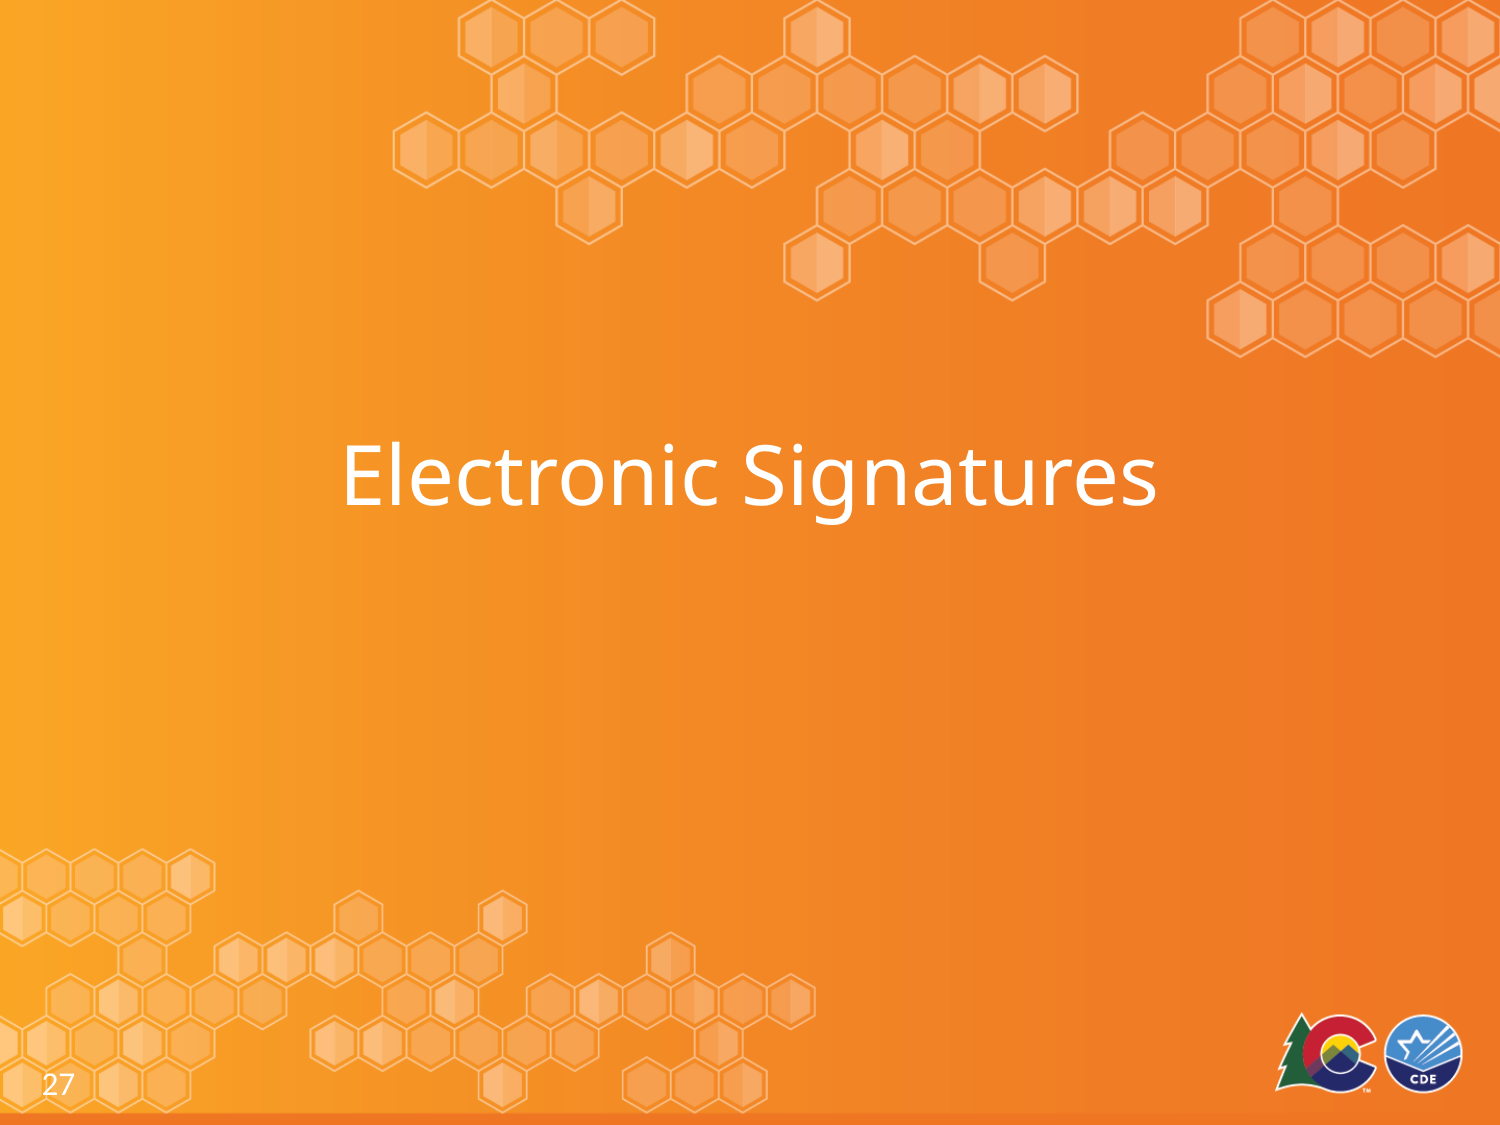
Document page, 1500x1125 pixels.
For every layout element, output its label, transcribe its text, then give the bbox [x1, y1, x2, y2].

picture [0, 0, 1500, 1125]
slide_number 27 [26, 1054, 365, 1115]
title Electronic Signatures [112, 425, 1388, 810]
